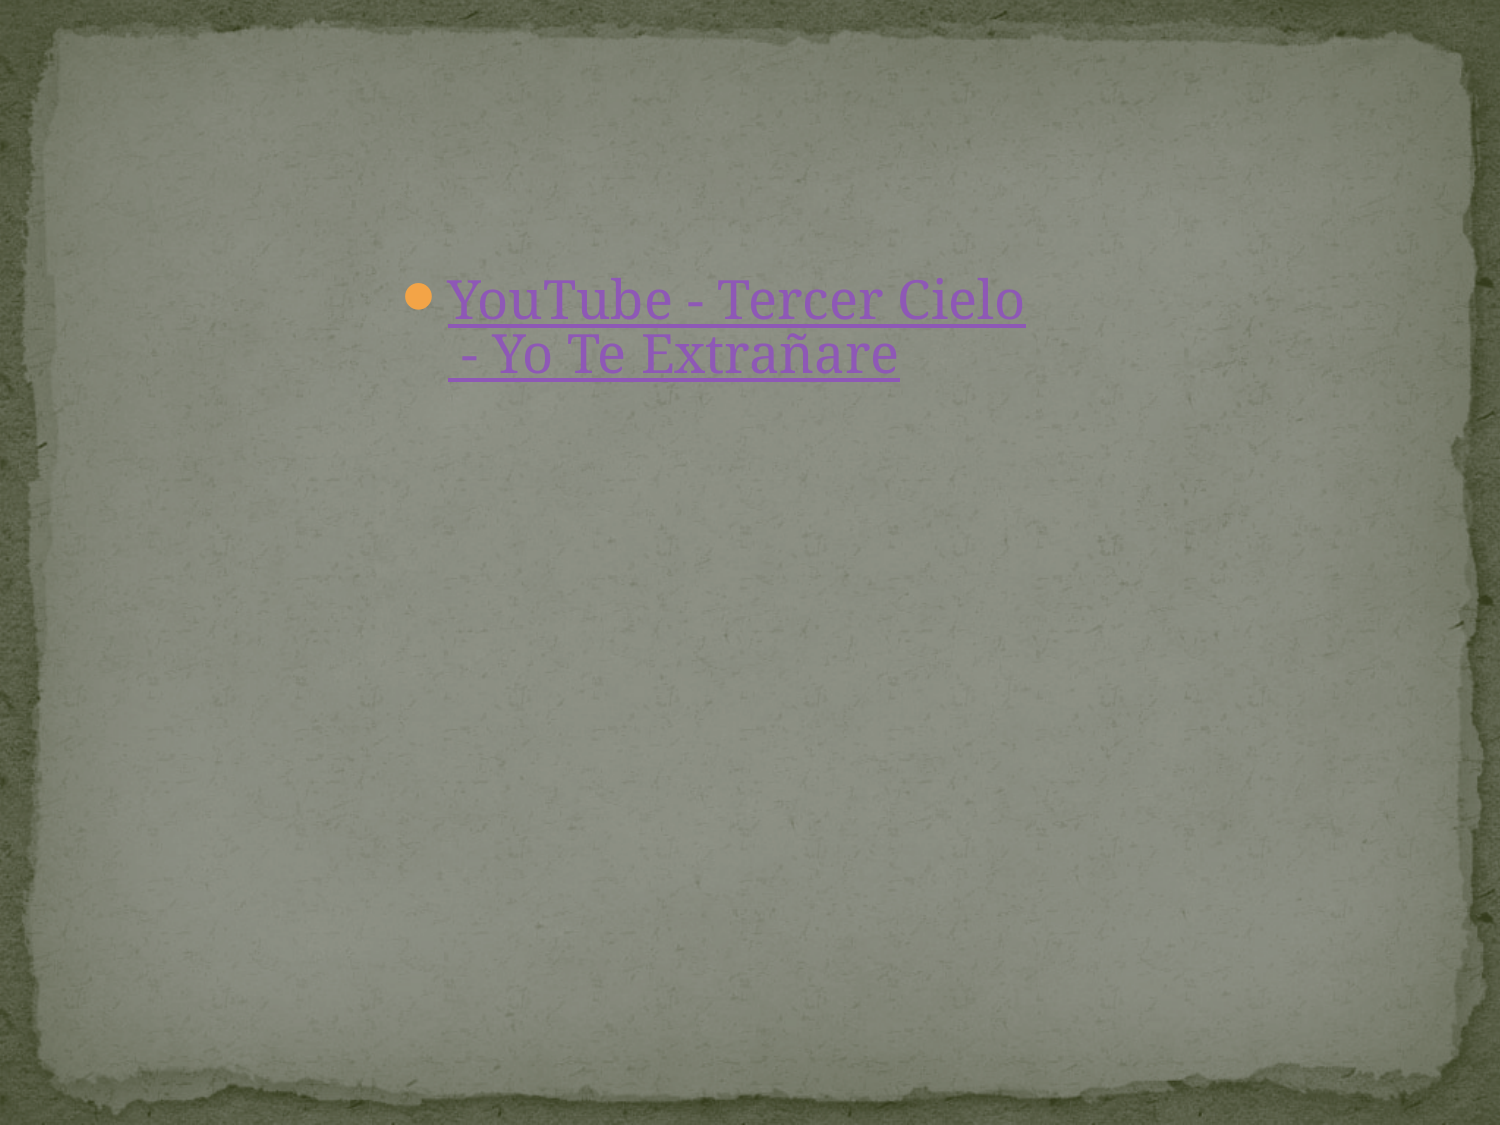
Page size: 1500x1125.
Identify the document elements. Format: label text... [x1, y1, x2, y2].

list YouTube - Tercer Cielo - Yo Te Extrañare [386, 257, 1053, 465]
